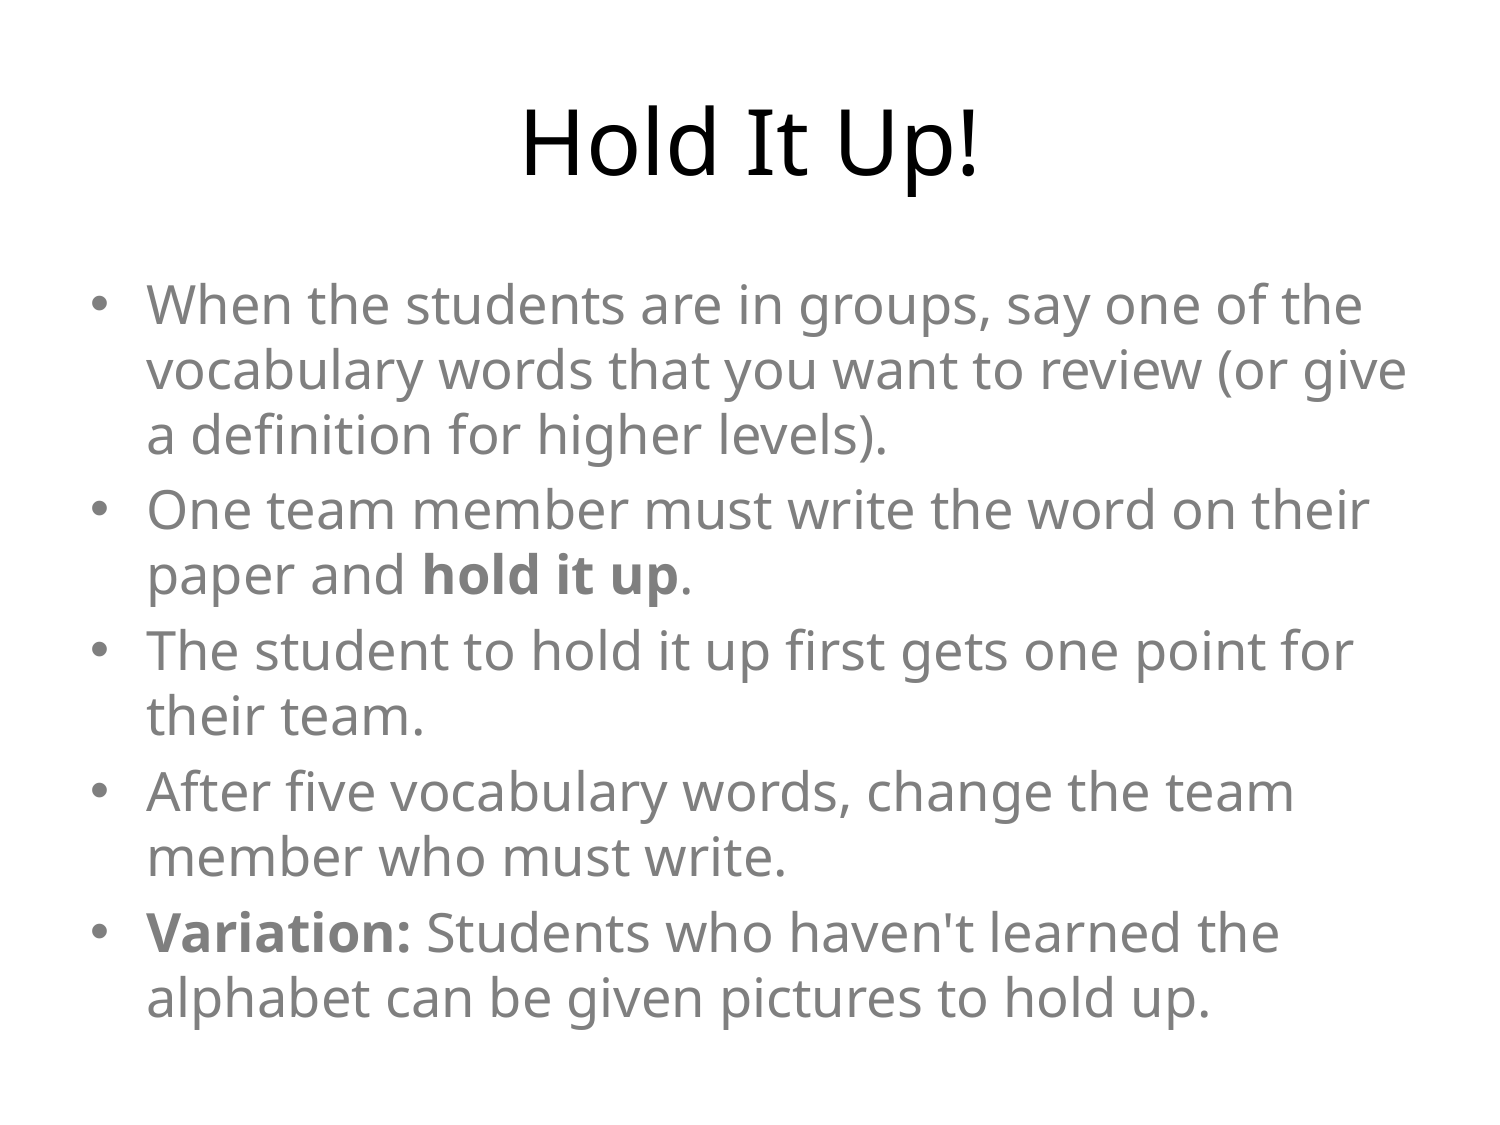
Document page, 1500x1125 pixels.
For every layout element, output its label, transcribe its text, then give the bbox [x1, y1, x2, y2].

title Hold It Up! [74, 44, 1426, 233]
list When the students are in groups, say one of the vocabulary words that you want to review (or give a definition for higher levels). One team member must write the word on their paper and hold it up. The student to hold it up first gets one point for their team. After five vocabulary words, change the team member who must write. Variation: Students who haven't learned the alphabet can be given pictures to hold up. [74, 262, 1426, 1006]
